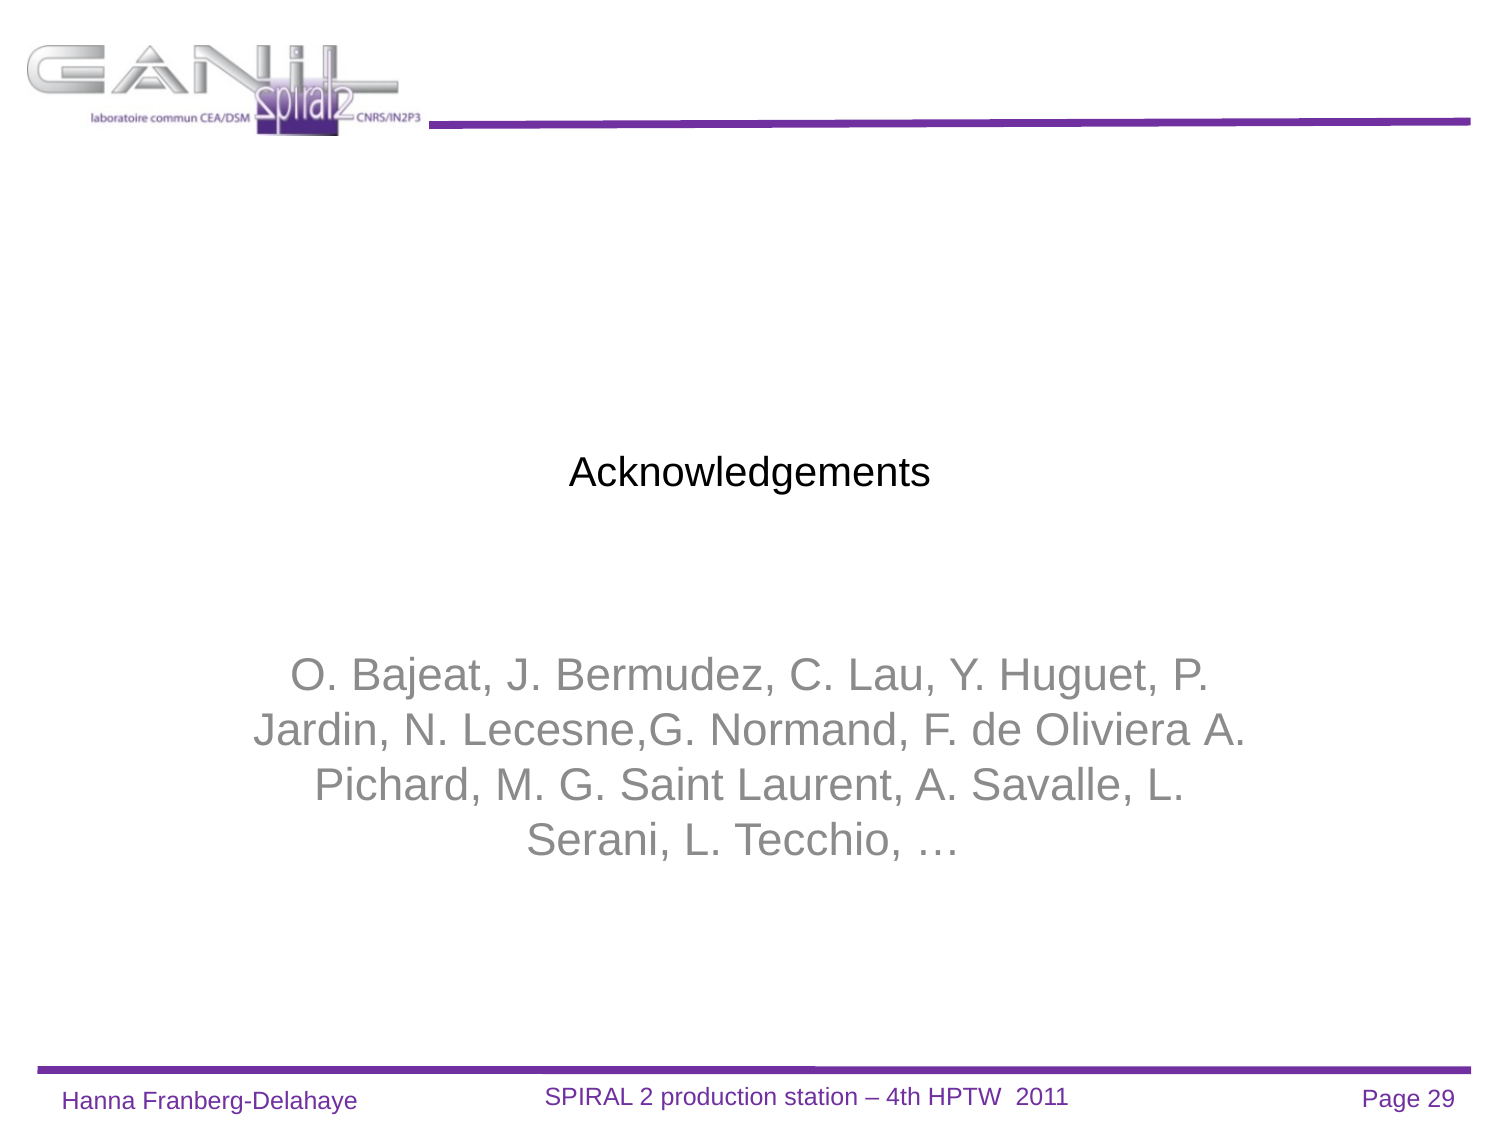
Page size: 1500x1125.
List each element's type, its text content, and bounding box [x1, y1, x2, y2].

title Acknowledgements [112, 349, 1388, 591]
subtitle O. Bajeat, J. Bermudez, C. Lau, Y. Huguet, P. Jardin, N. Lecesne,G. Normand, F. de Oliviera A. Pichard, M. G. Saint Laurent, A. Savalle, L. Serani, L. Tecchio, … [224, 637, 1276, 926]
picture [27, 45, 429, 136]
